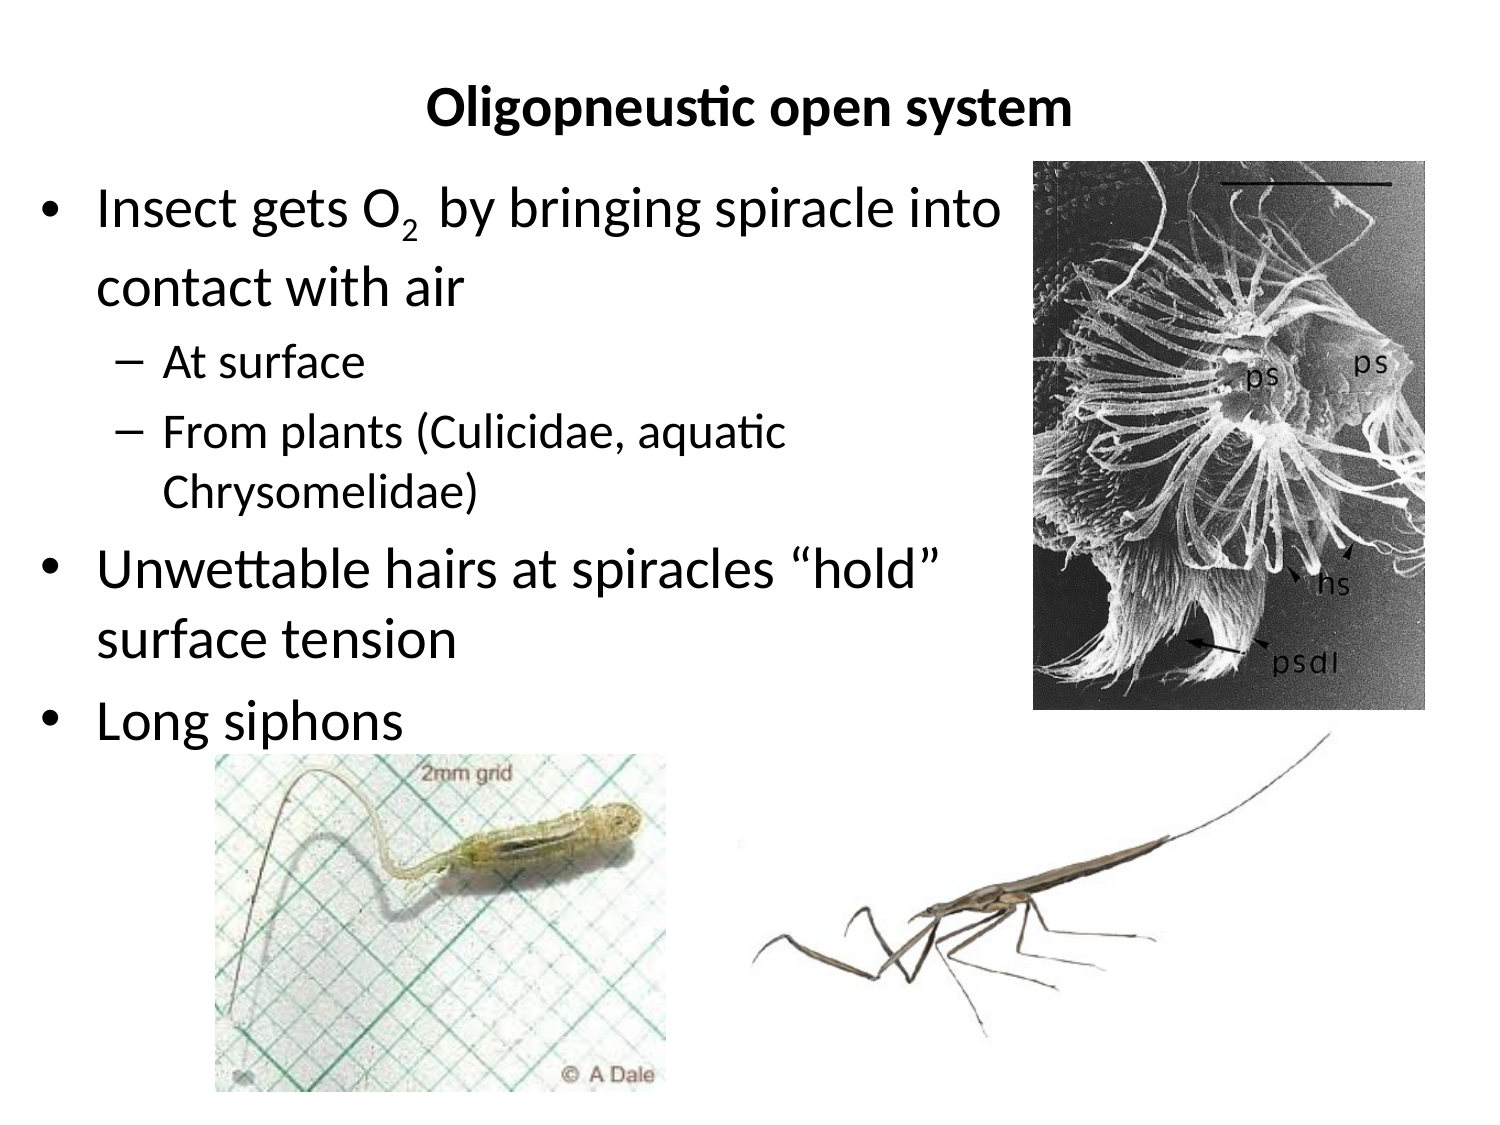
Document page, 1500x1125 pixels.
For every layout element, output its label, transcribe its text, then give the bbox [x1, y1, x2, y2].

title Oligopneustic open system [74, 44, 1426, 161]
list Insect gets O2 by bringing spiracle into contact with air At surface From plants (Culicidae, aquatic Chrysomelidae) Unwettable hairs at spiracles “hold” surface tension Long siphons [25, 161, 1031, 699]
picture [214, 754, 666, 1092]
picture [738, 161, 1426, 1110]
